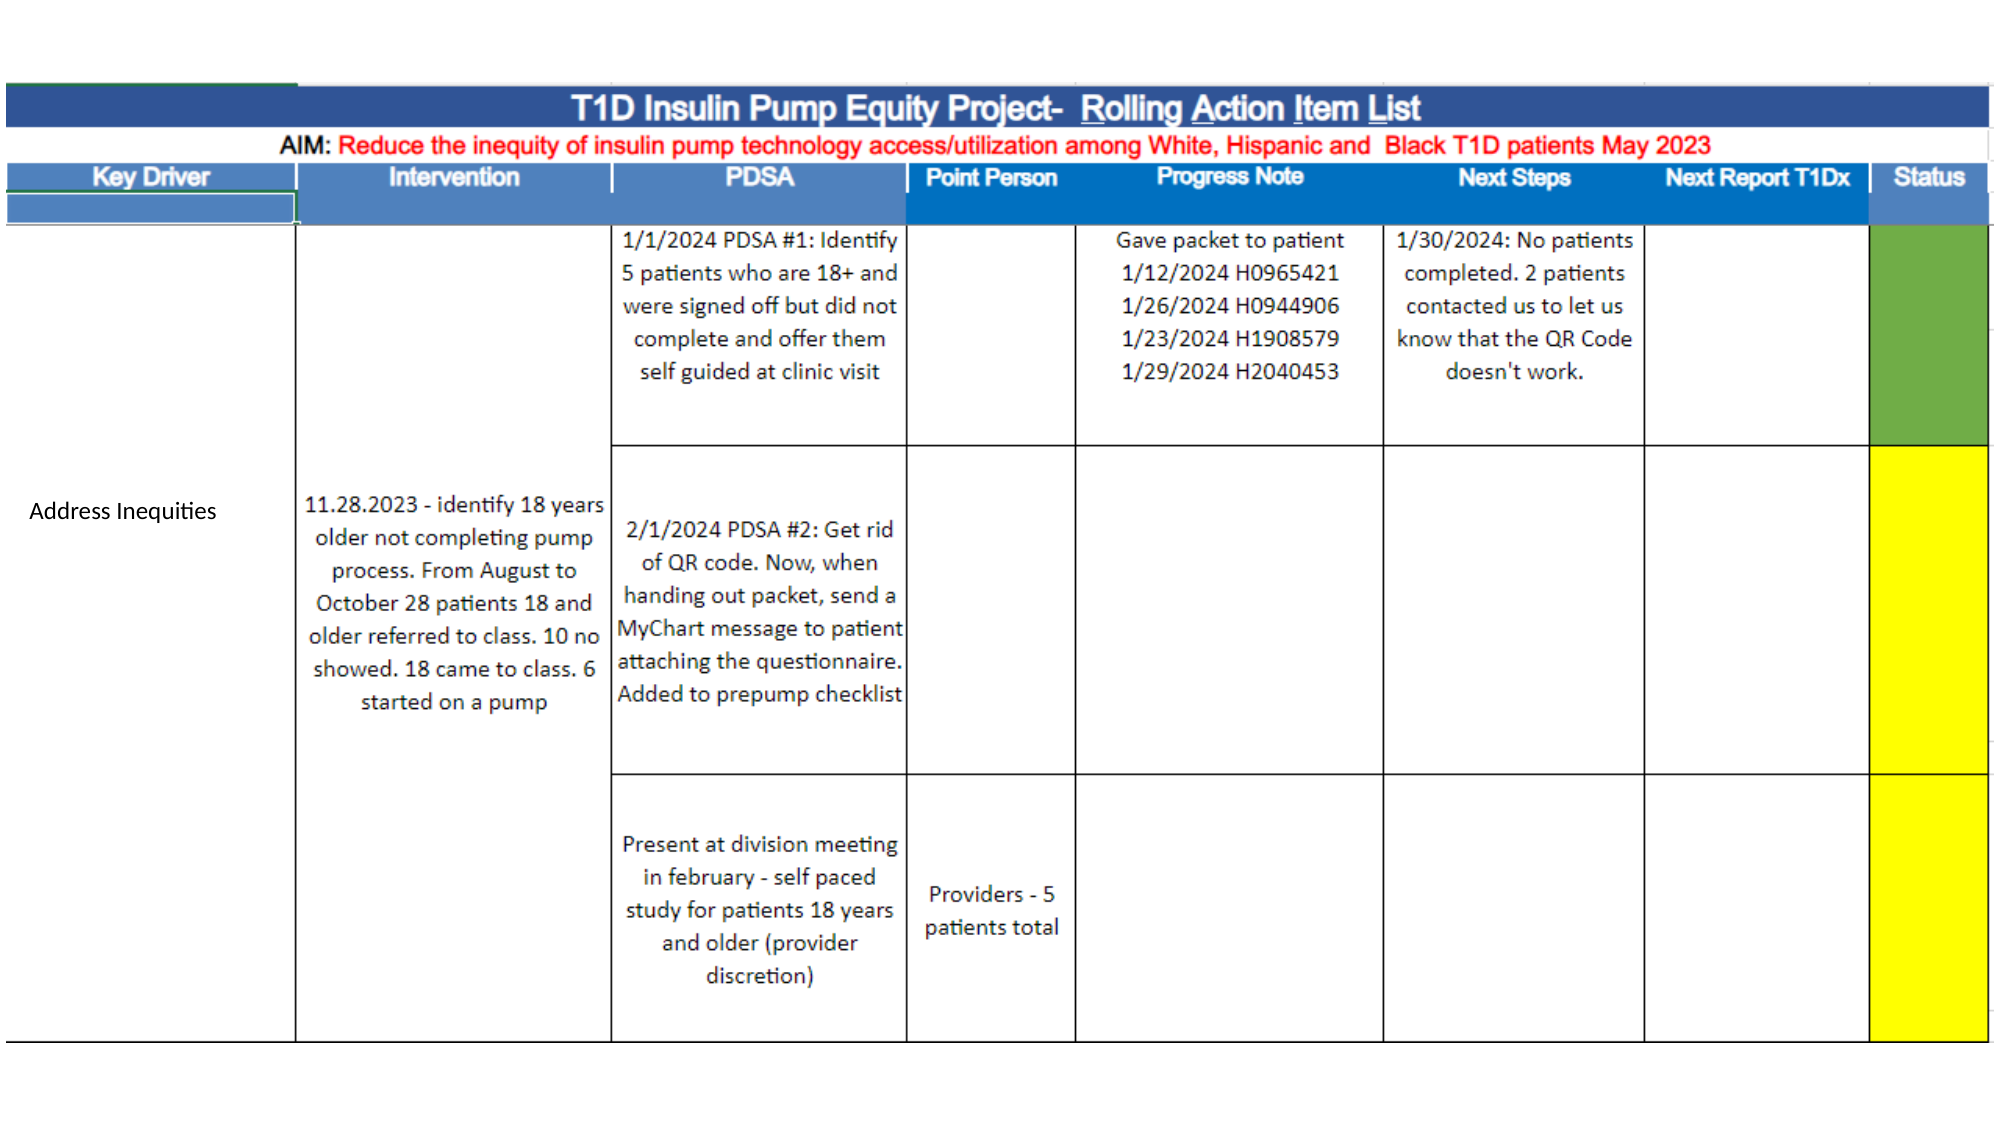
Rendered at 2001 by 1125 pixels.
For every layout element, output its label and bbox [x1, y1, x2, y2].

picture [6, 82, 1994, 1043]
